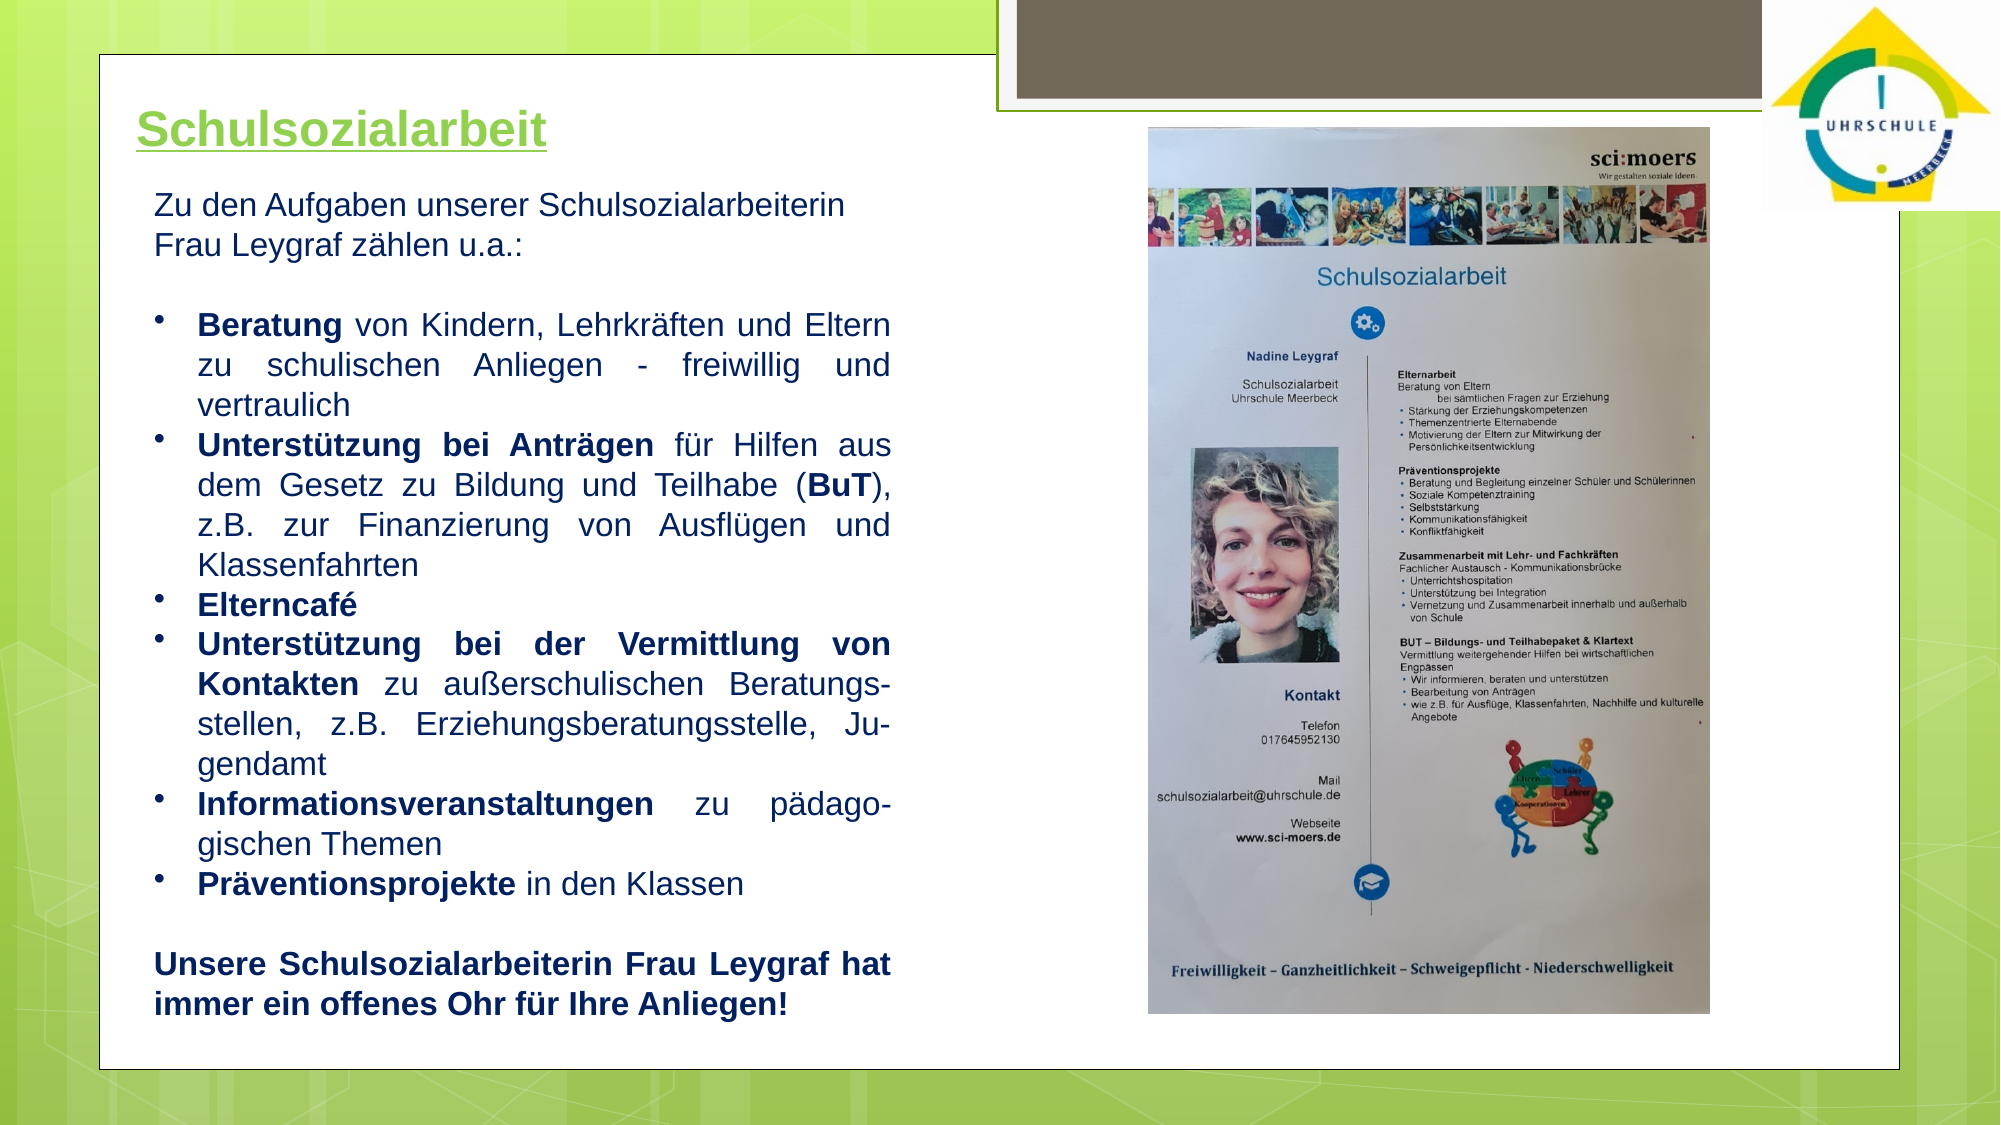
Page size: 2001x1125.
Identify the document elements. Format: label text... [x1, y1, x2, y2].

picture [1147, 126, 1710, 1014]
picture [1762, 0, 2000, 211]
text_box Schulsozialarbeit [121, 89, 1362, 165]
text_box Zu den Aufgaben unserer Schulsozialarbeiterin Frau Leygraf zählen u.a.: Beratung von Kindern, Lehrkräften und Eltern zu schulischen Anliegen - freiwillig und vertraulich Unterstützung bei Anträgen für Hilfen aus dem Gesetz zu Bildung und Teilhabe (BuT), z.B. zur Finanzierung von Ausflügen und Klassenfahrten Elterncafé Unterstützung bei der Vermittlung von Kontakten zu außerschulischen Beratungs-stellen, z.B. Erziehungsberatungsstelle, Ju-gendamt Informationsveranstaltungen zu pädago-gischen Themen Präventionsprojekte in den Klassen Unsere Schulsozialarbeiterin Frau Leygraf hat immer ein offenes Ohr für Ihre Anliegen! [139, 176, 907, 1030]
